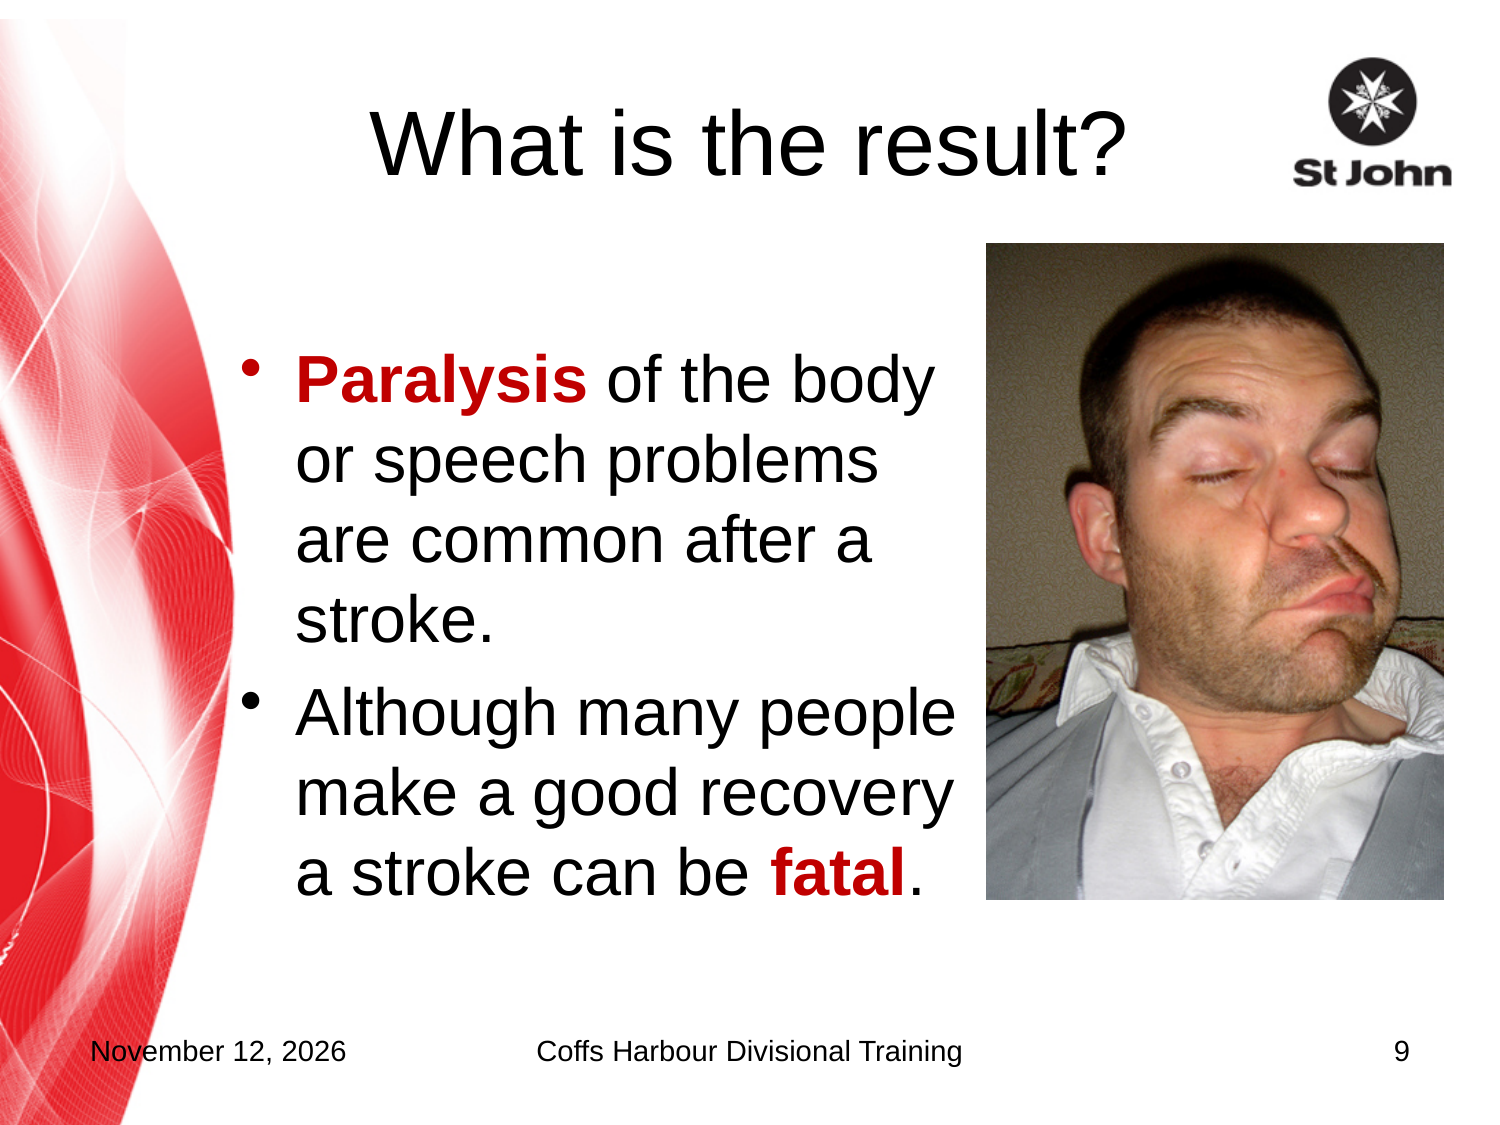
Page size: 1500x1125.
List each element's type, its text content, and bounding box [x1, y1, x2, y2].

picture [0, 19, 1500, 1125]
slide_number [74, 1024, 426, 1103]
list Paralysis of the body or speech problems are common after a stroke. Although many people make a good recovery a stroke can be fatal. [224, 328, 999, 1049]
title What is the result? [75, 45, 1425, 233]
slide_number 9 [1074, 1024, 1426, 1103]
footer Coffs Harbour Divisional Training [512, 1024, 988, 1103]
